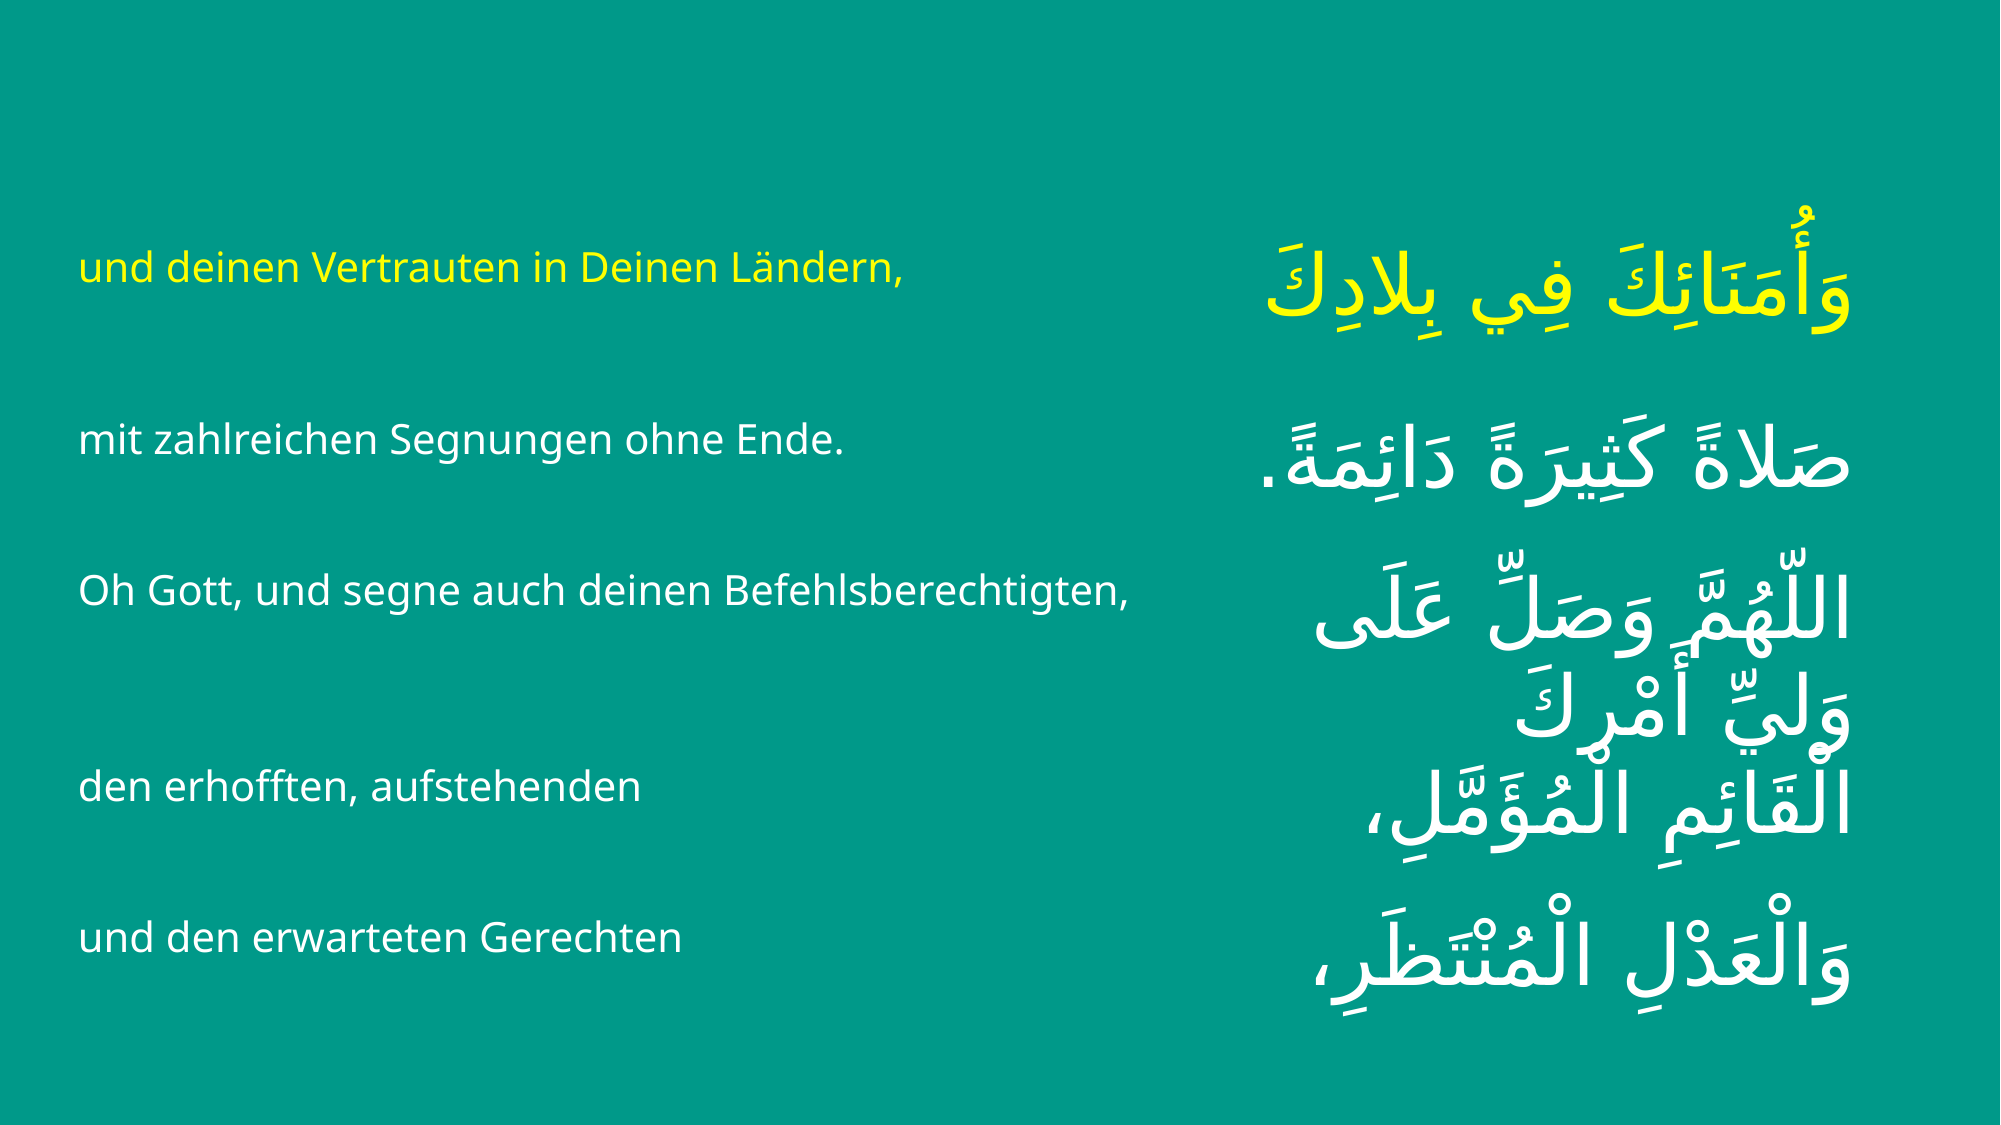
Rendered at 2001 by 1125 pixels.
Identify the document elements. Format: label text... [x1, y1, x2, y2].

table_header وَأُمَنَائِكَ فِي بِلادِكَ [1202, 236, 1857, 408]
table_cell الْقَائِمِ الْمُؤَمَّلِ، [1202, 755, 1857, 906]
table_cell und den erwarteten Gerechten [77, 906, 1202, 1021]
table_header und deinen Vertrauten in Deinen Ländern, [77, 236, 1202, 408]
table_cell den erhofften, aufstehenden [77, 755, 1202, 906]
table_cell اللّهُمَّ وَصَلِّ عَلَى وَليِّ أَمْرِكَ [1202, 560, 1857, 755]
table_cell وَالْعَدْلِ الْمُنْتَظَرِ، [1202, 906, 1857, 1021]
table_cell mit zahlreichen Segnungen ohne Ende. [77, 408, 1202, 560]
table_cell Oh Gott, und segne auch deinen Befehlsberechtigten, [77, 560, 1202, 755]
table_cell صَلاةً كَثِيرَةً دَائِمَةً. [1202, 408, 1857, 560]
